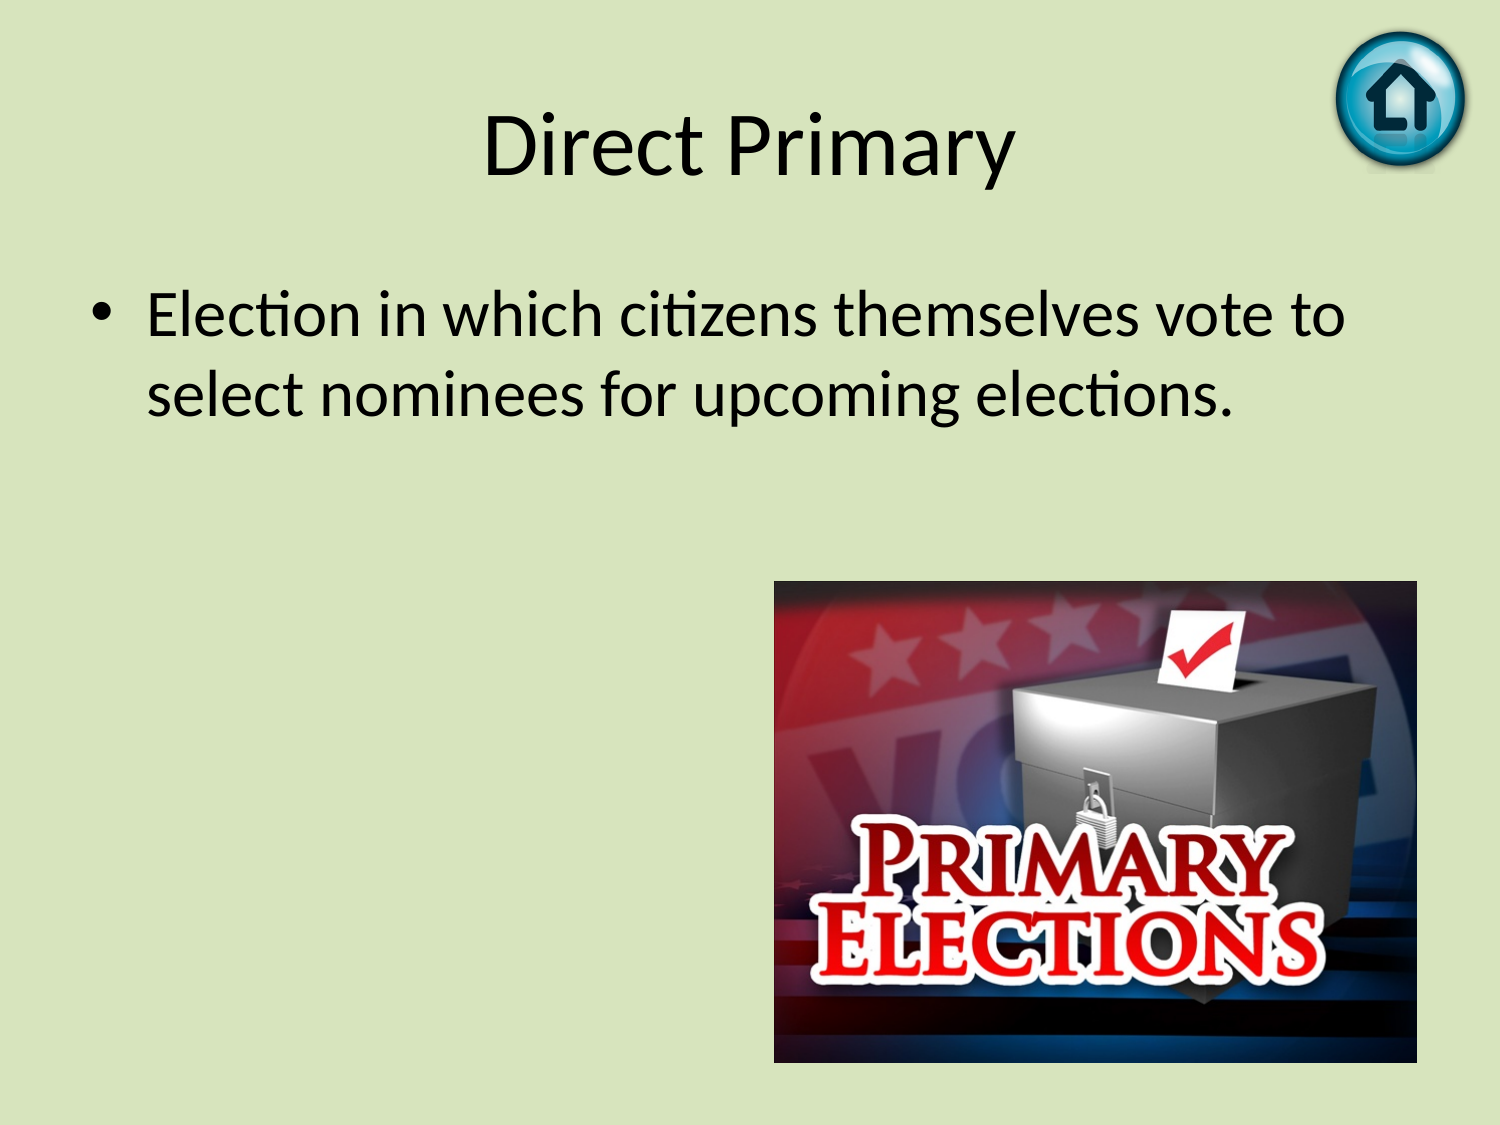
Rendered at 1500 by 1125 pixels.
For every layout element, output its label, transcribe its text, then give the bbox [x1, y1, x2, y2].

title Direct Primary [75, 45, 1425, 233]
picture [774, 581, 1417, 1063]
list Election in which citizens themselves vote to select nominees for upcoming elections. [75, 262, 1413, 1005]
picture [1324, 24, 1476, 175]
